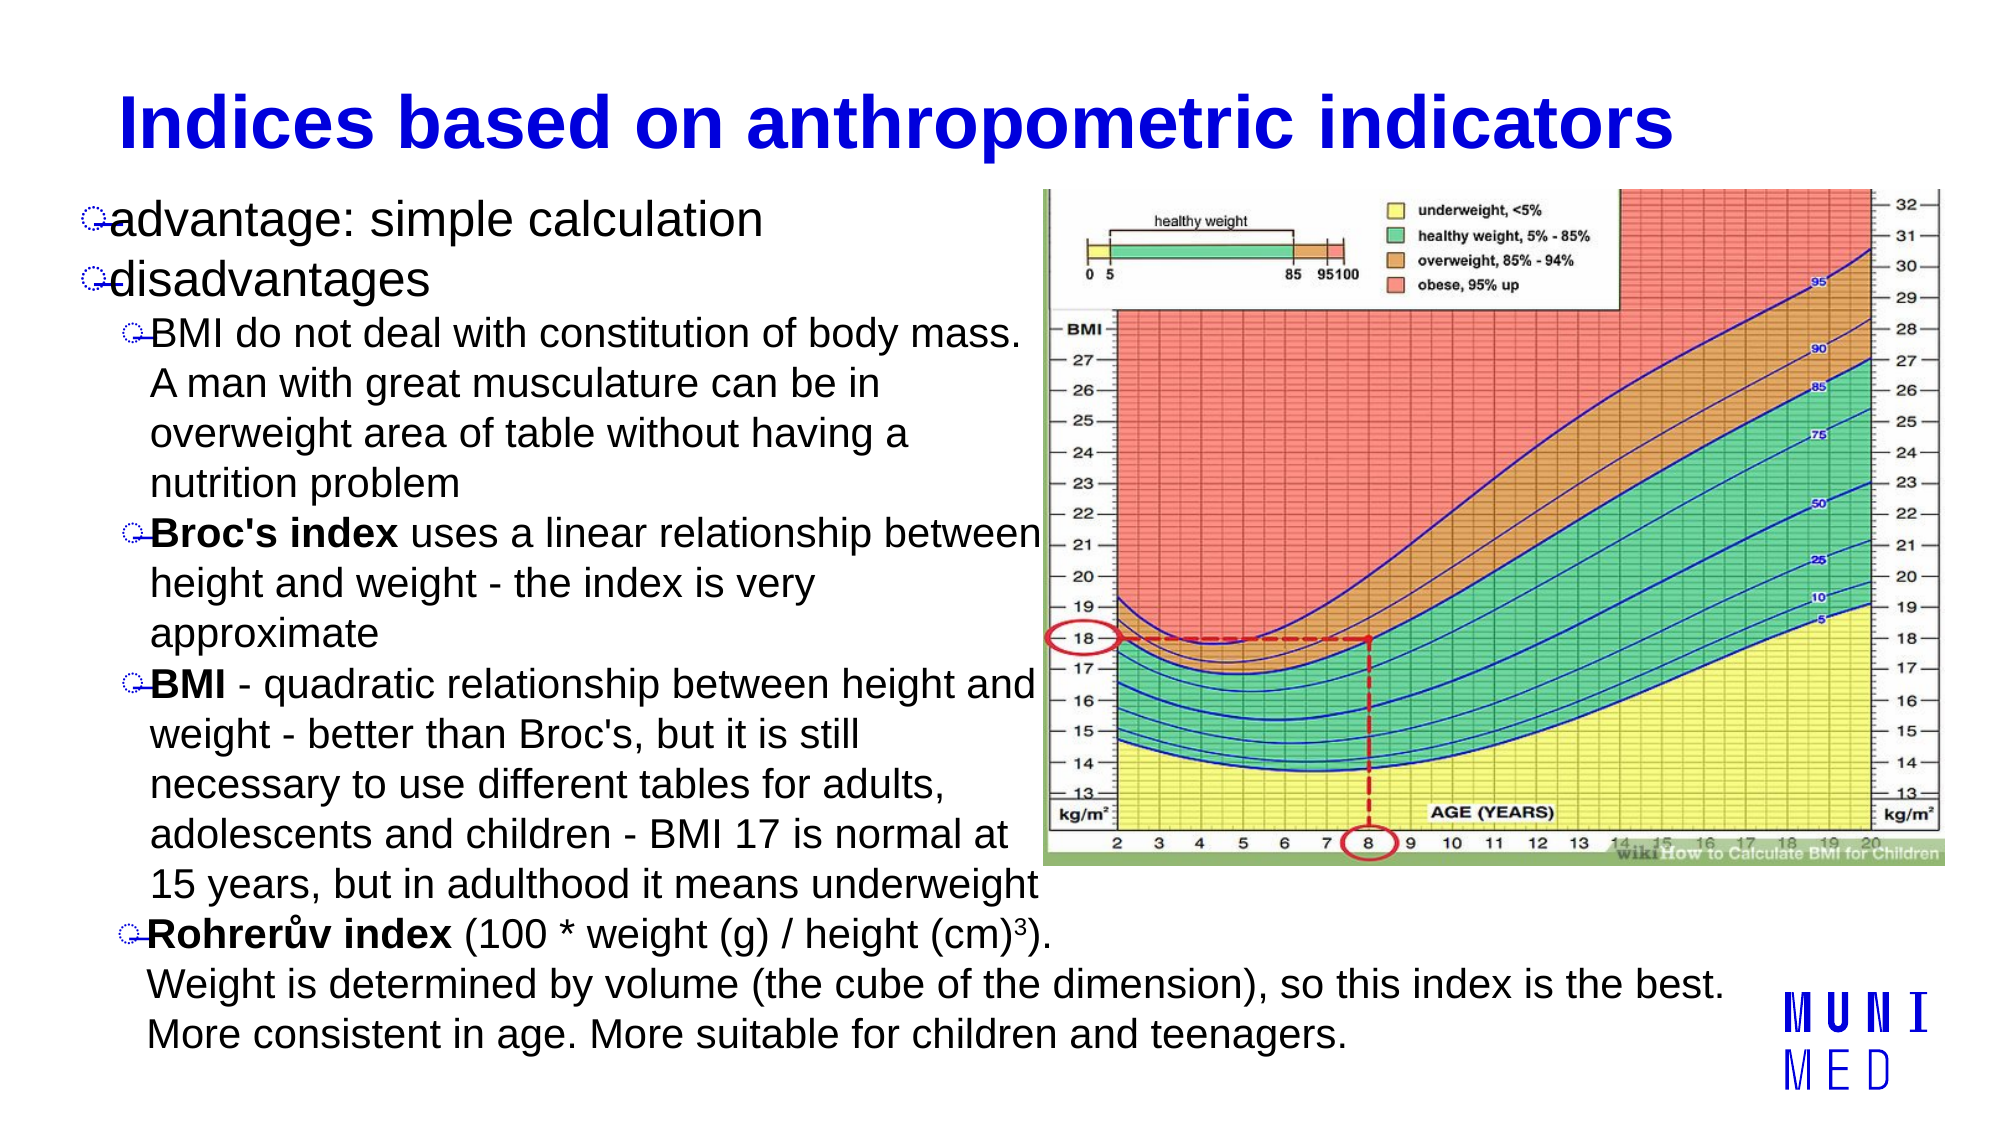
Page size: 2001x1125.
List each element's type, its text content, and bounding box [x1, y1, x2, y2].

text_box Rohrerův index (100 * weight (g) / height (cm)3). Weight is determined by volume (the cube of the dimension), so this index is the best. More consistent in age. More suitable for children and teenagers. [63, 906, 1945, 1095]
title Indices based on anthropometric indicators [118, 80, 1935, 155]
picture [1043, 189, 1945, 866]
list advantage: simple calculation disadvantages BMI do not deal with constitution of body mass. A man with great musculature can be in overweight area of table without having a nutrition problem Broc's index uses a linear relationship between height and weight - the index is very approximate BMI - quadratic relationship between height and weight - better than Broc's, but it is still necessary to use different tables for adults, adolescents and children - BMI 17 is normal at 15 years, but in adulthood it means underweight [67, 186, 1046, 906]
